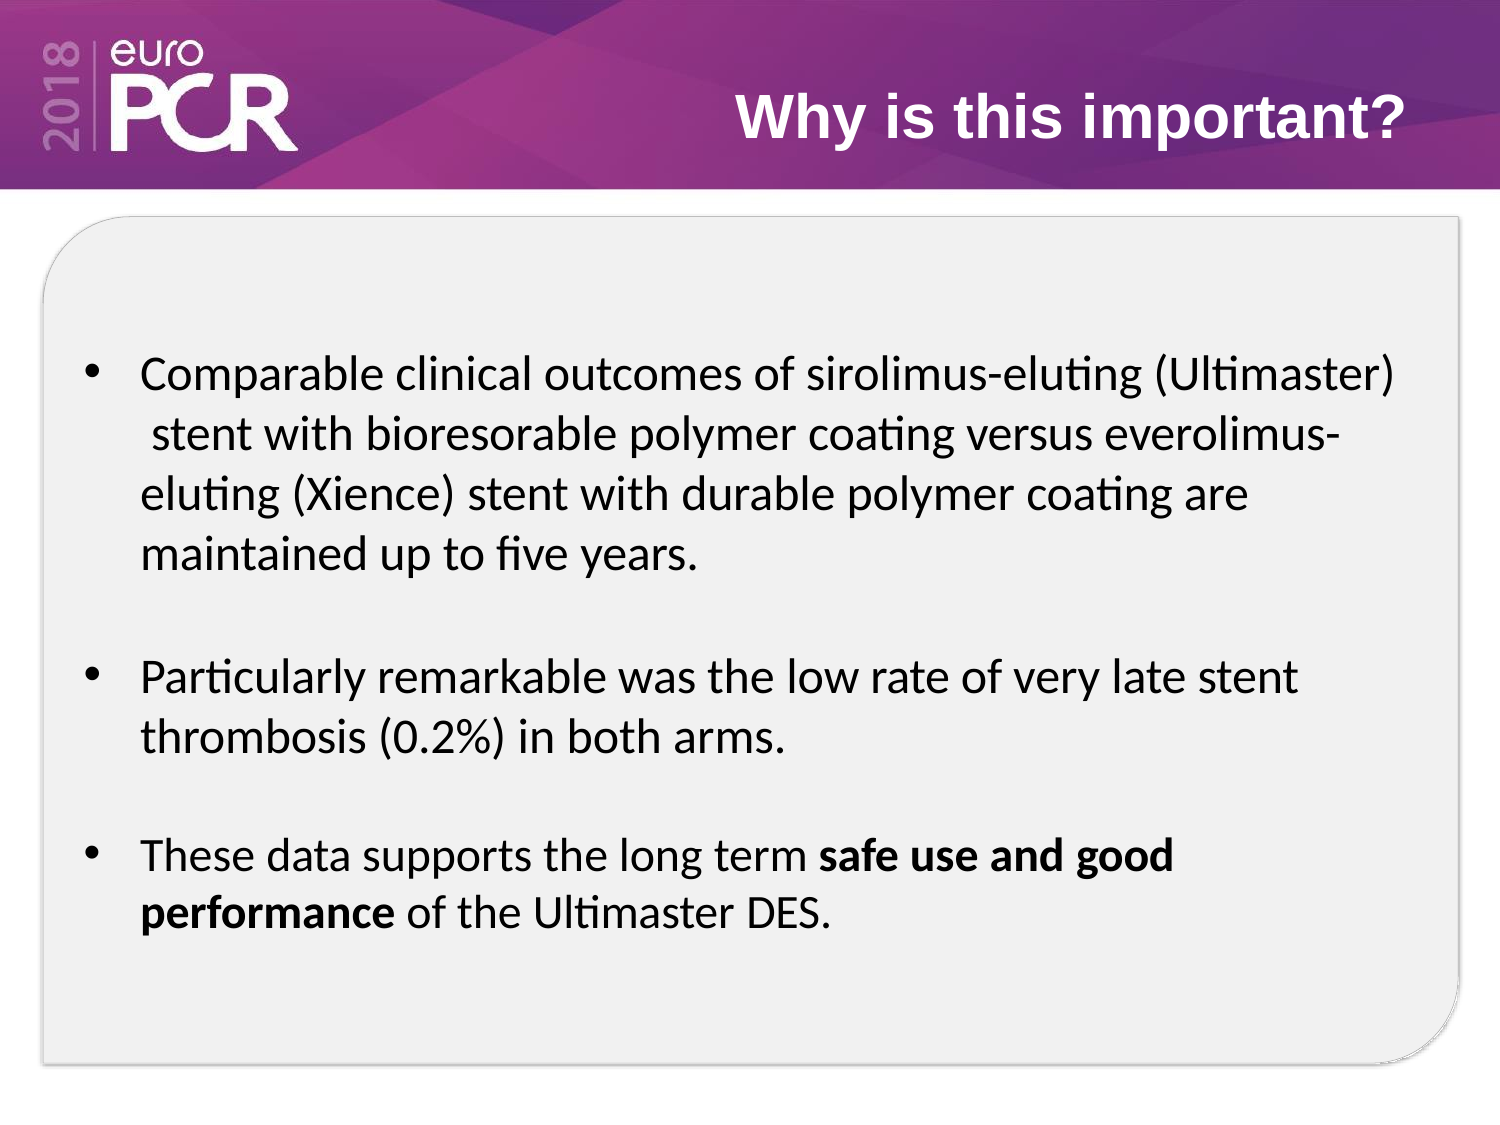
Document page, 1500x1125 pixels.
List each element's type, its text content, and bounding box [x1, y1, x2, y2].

text_box Comparable clinical outcomes of sirolimus-eluting (Ultimaster) stent with bioresorable polymer coating versus everolimus- eluting (Xience) stent with durable polymer coating are maintained up to five years. Particularly remarkable was the low rate of very late stent thrombosis (0.2%) in both arms. These data supports the long term safe use and good performance of the Ultimaster DES. [81, 338, 1407, 939]
title Why is this important? [733, 74, 1413, 212]
picture [0, 0, 1500, 204]
text_box [35, 212, 1465, 1073]
text_box [43, 216, 1459, 1064]
